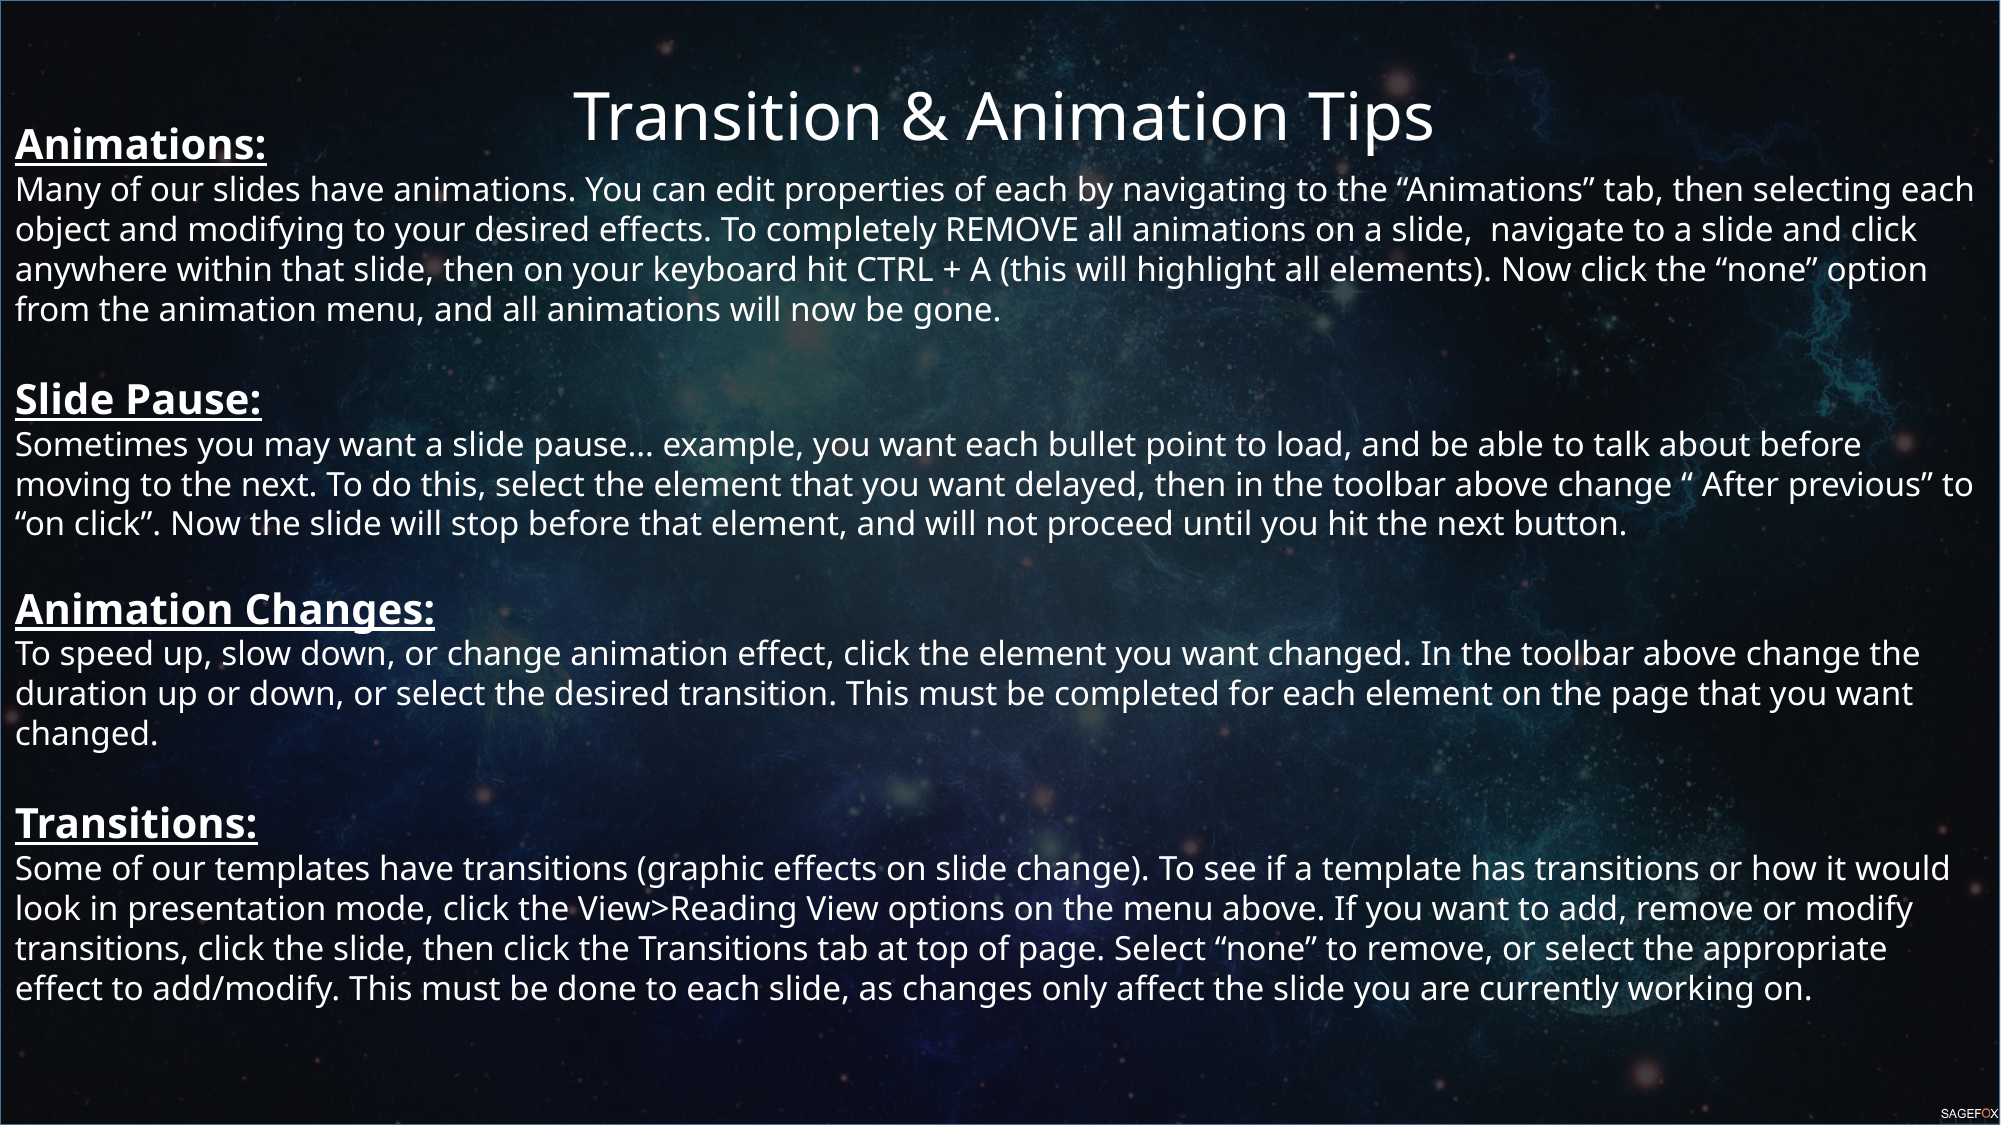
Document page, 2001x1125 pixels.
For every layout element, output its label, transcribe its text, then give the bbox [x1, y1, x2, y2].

text_box Animations: Many of our slides have animations. You can edit properties of each by navigating to the “Animations” tab, then selecting each object and modifying to your desired effects. To completely REMOVE all animations on a slide, navigate to a slide and click anywhere within that slide, then on your keyboard hit CTRL + A (this will highlight all elements). Now click the “none” option from the animation menu, and all animations will now be gone. Slide Pause: Sometimes you may want a slide pause… example, you want each bullet point to load, and be able to talk about before moving to the next. To do this, select the element that you want delayed, then in the toolbar above change “ After previous” to “on click”. Now the slide will stop before that element, and will not proceed until you hit the next button. Animation Changes: To speed up, slow down, or change animation effect, click the element you want changed. In the toolbar above change the duration up or down, or select the desired transition. This must be completed for each element on the page that you want changed. Transitions: Some of our templates have transitions (graphic effects on slide change). To see if a template has transitions or how it would look in presentation mode, click the View>Reading View options on the menu above. If you want to add, remove or modify transitions, click the slide, then click the Transitions tab at top of page. Select “none” to remove, or select the appropriate effect to add/modify. This must be done to each slide, as changes only affect the slide you are currently working on. [0, 0, 2000, 1125]
title Transition & Animation Tips [477, 59, 1532, 177]
